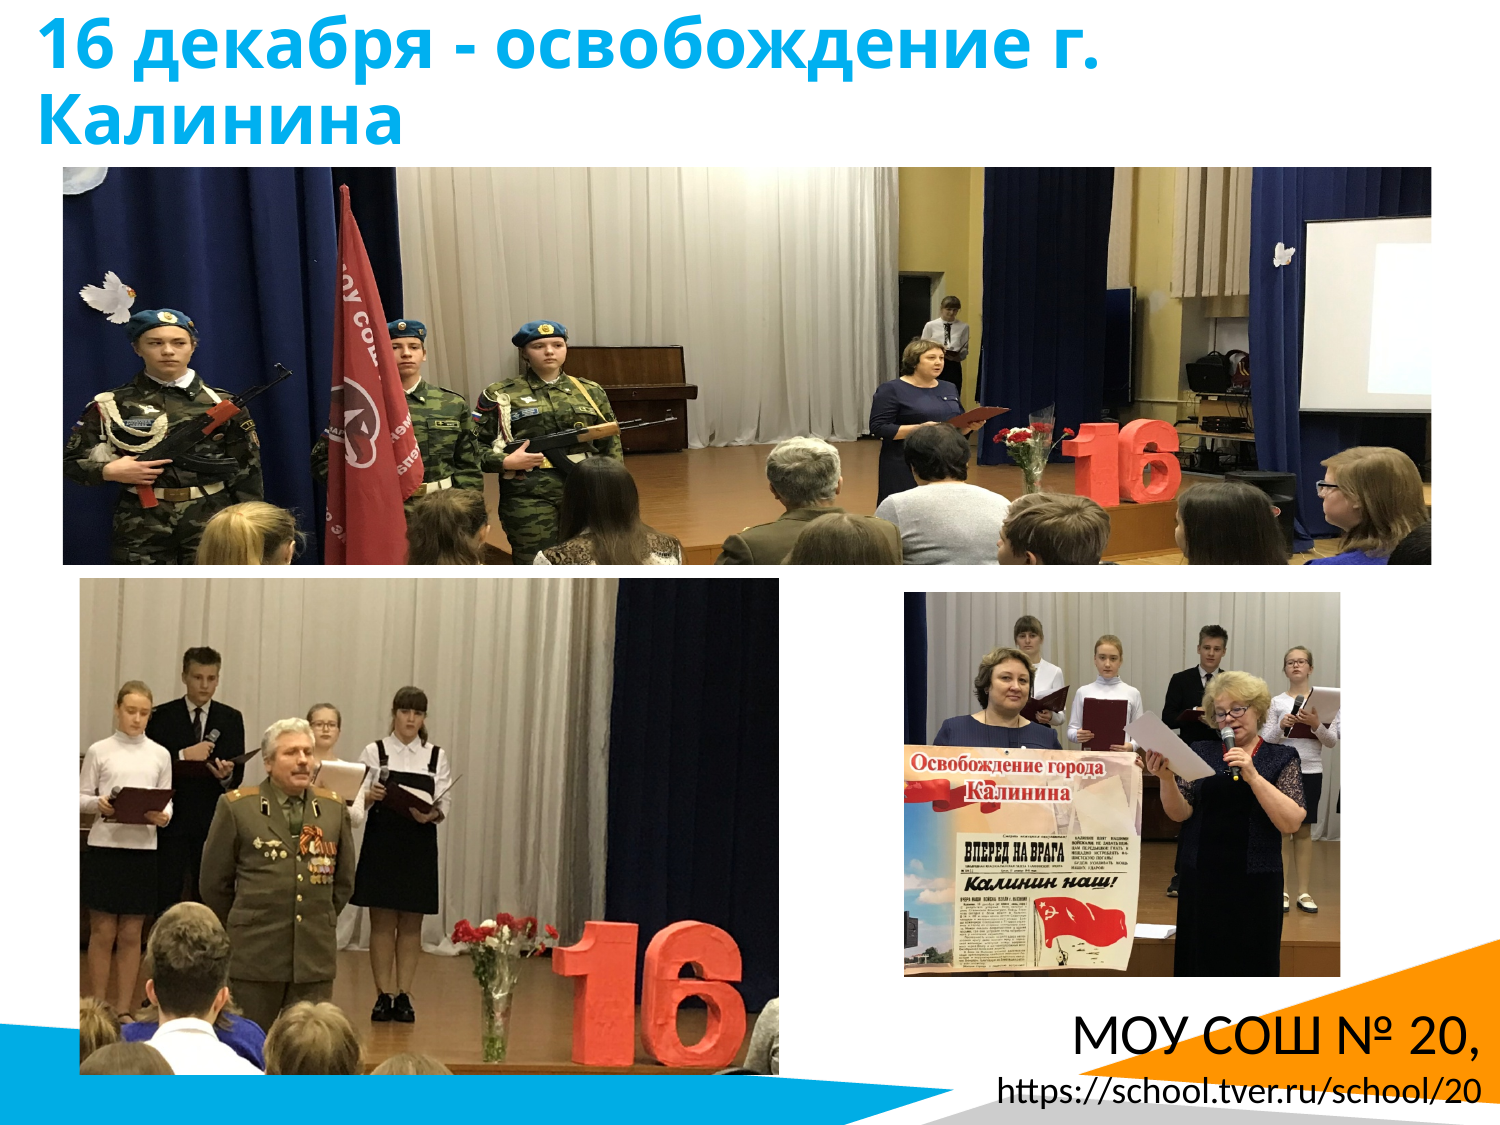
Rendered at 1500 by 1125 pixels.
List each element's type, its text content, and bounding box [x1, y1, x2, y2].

picture [0, 0, 1500, 1125]
text_box МОУ СОШ № 20, https://school.tver.ru/school/20 [747, 988, 1498, 1119]
title 16 декабря - освобождение г. Калинина [20, 0, 1498, 168]
